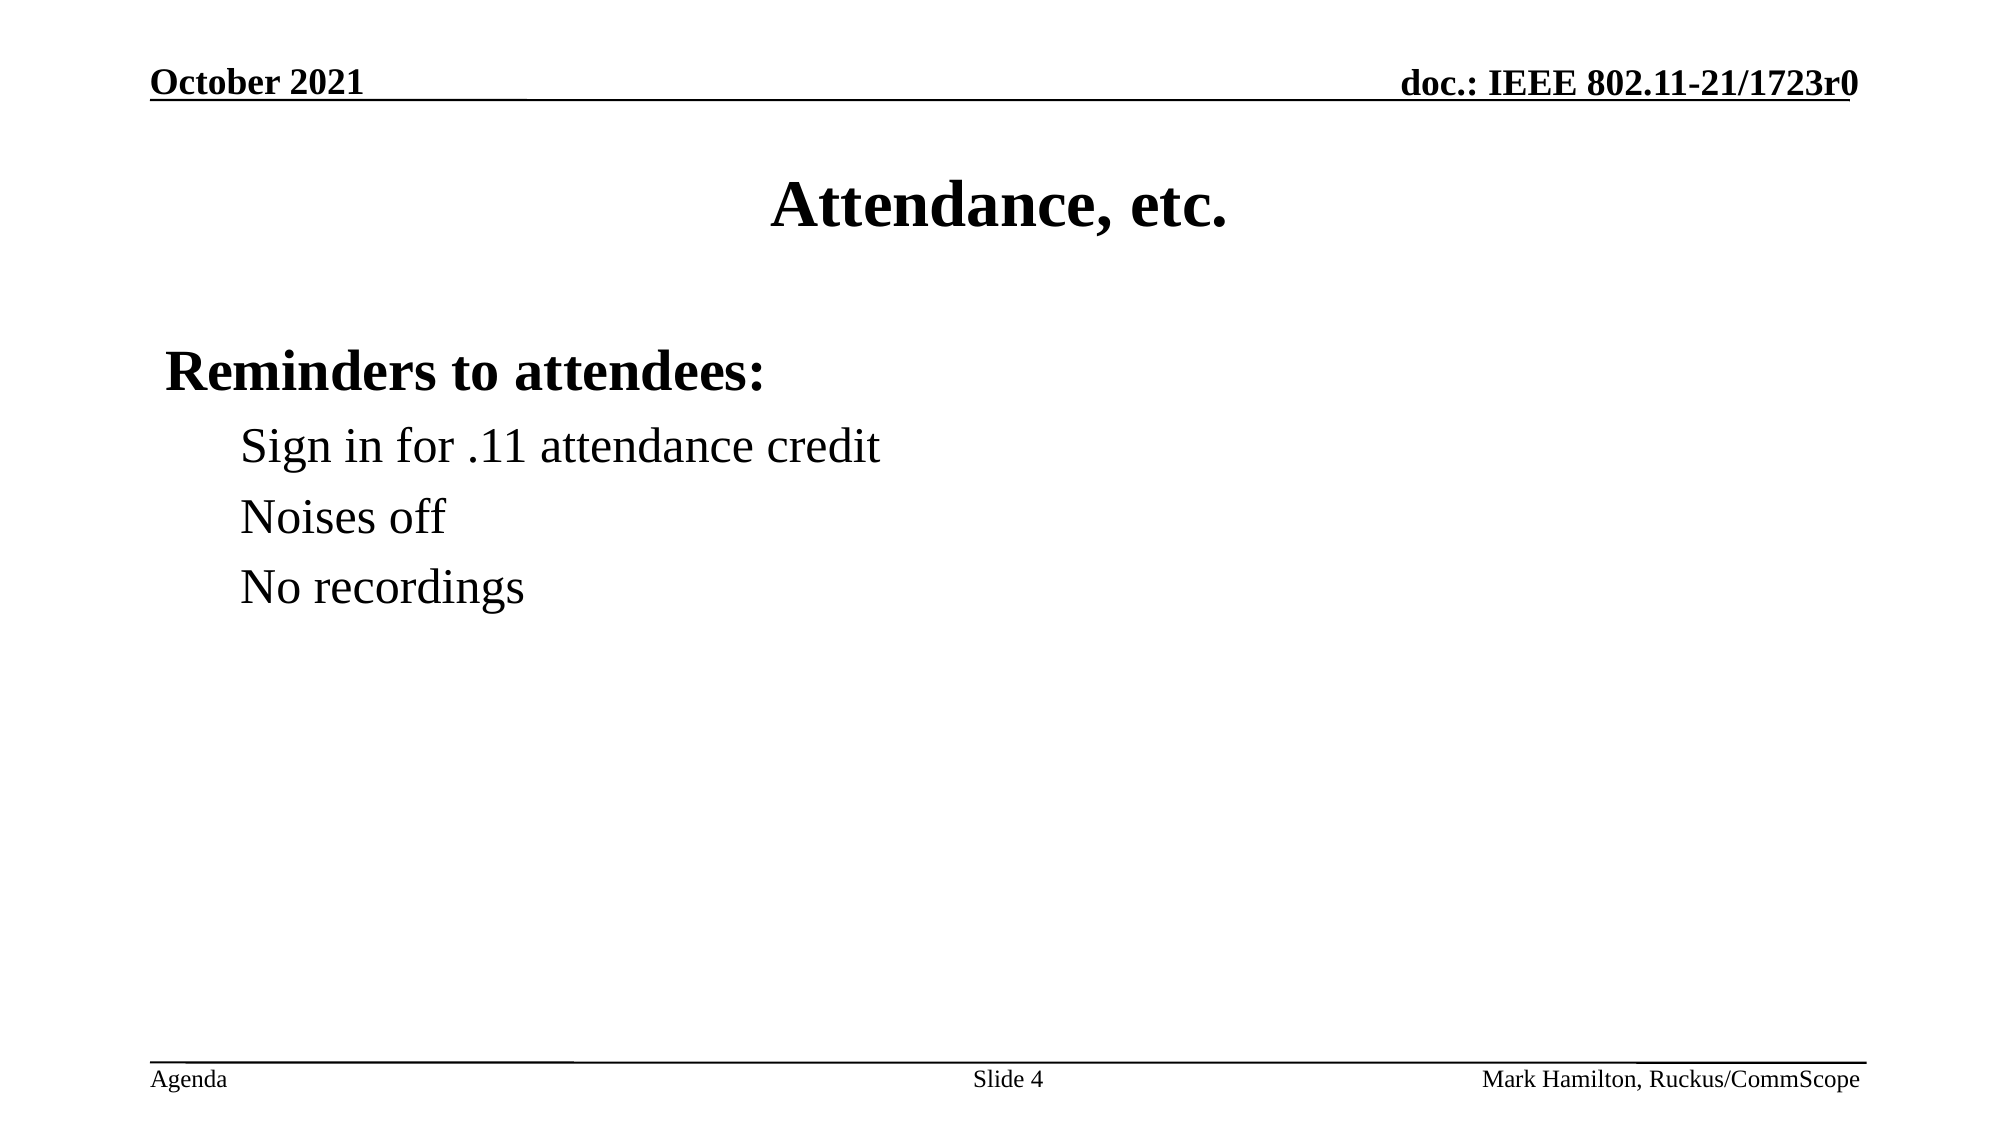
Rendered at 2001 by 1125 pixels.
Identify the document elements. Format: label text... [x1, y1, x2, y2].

list Reminders to attendees: Sign in for .11 attendance credit Noises off No recordings [149, 324, 1850, 1000]
title Attendance, etc. [149, 112, 1850, 288]
slide_number Slide 4 [950, 1061, 1067, 1123]
